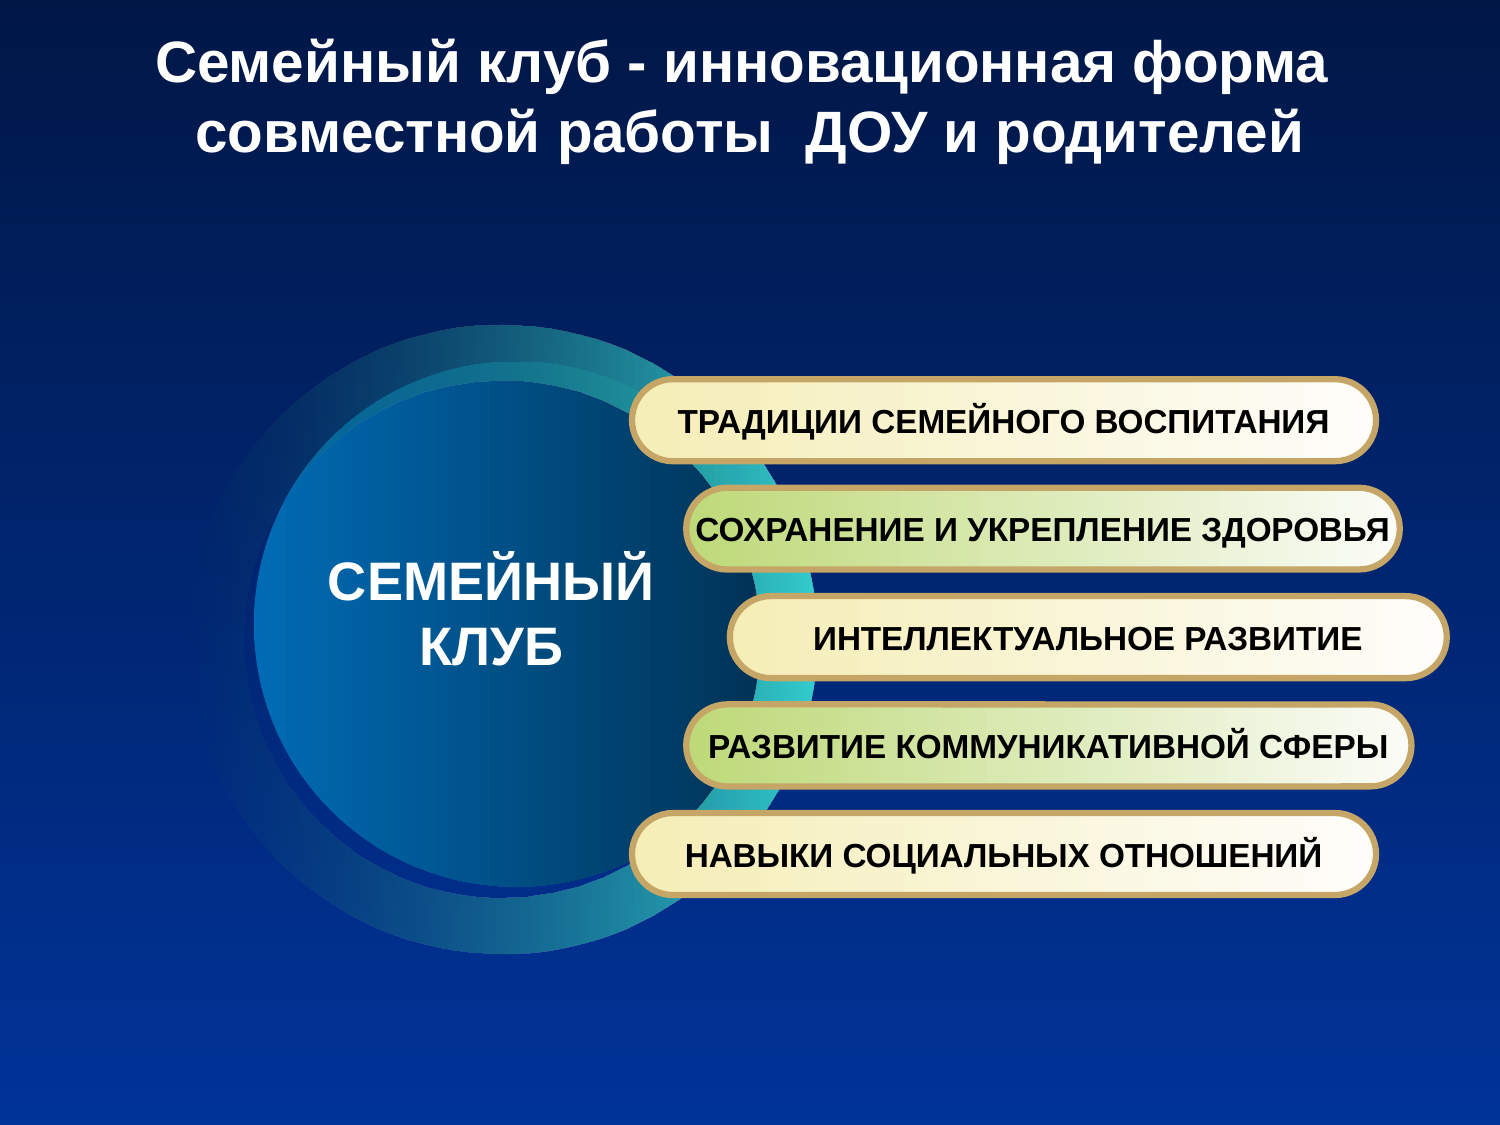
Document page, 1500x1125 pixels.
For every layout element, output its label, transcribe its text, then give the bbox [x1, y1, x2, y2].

text_box СЕМЕЙНЫЙ КЛУБ [312, 538, 670, 684]
text_box [752, 676, 814, 704]
text_box [253, 381, 757, 887]
text_box СОХРАНЕНИЕ И УКРЕПЛЕНИЕ ЗДОРОВЬЯ [686, 487, 1400, 570]
text_box ТРАДИЦИИ СЕМЕЙНОГО ВОСПИТАНИЯ [632, 379, 1377, 462]
text_box РАЗВИТИЕ КОММУНИКАТИВНОЙ СФЕРЫ [686, 704, 1412, 787]
text_box [690, 462, 778, 490]
text_box [751, 570, 814, 598]
text_box НАВЫКИ СОЦИАЛЬНЫХ ОТНОШЕНИЙ [632, 813, 1377, 896]
text_box [187, 324, 684, 954]
title Семейный клуб - инновационная форма совместной работы ДОУ и родителей [0, 66, 1500, 192]
text_box [693, 785, 780, 813]
text_box ИНТЕЛЛЕКТУАЛЬНОЕ РАЗВИТИЕ [729, 596, 1447, 679]
